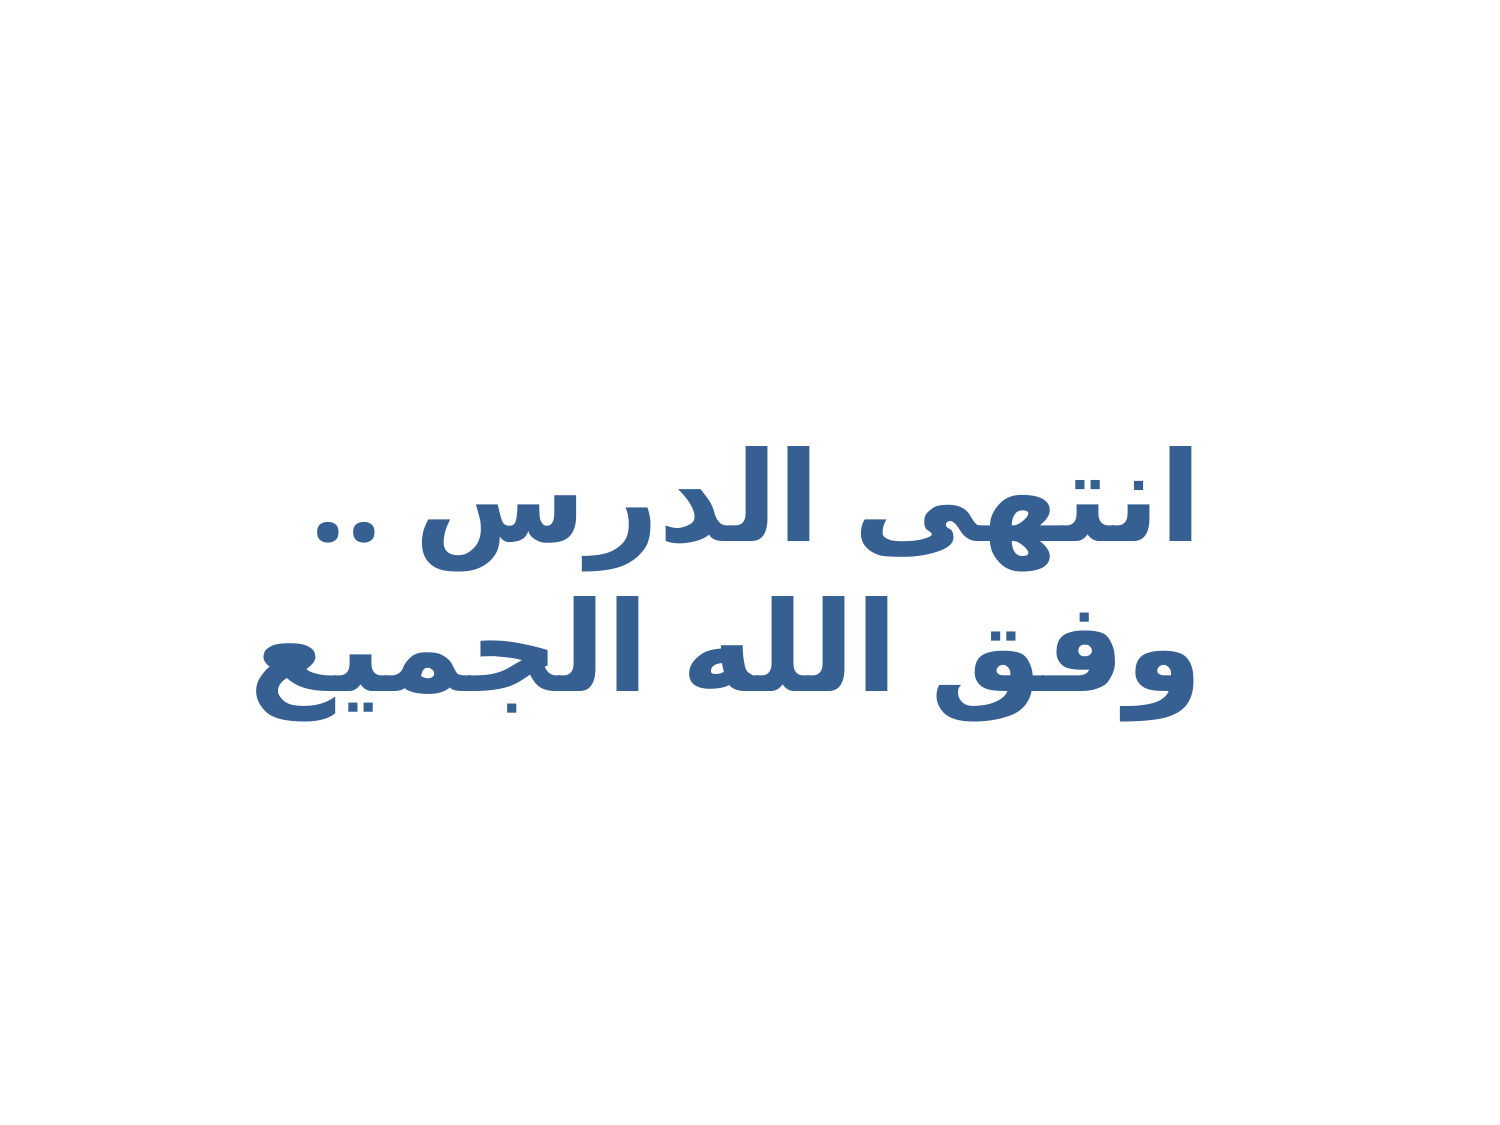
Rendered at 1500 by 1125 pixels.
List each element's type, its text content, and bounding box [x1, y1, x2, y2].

text_box انتهى الدرس .. وفق الله الجميع [234, 408, 1218, 724]
